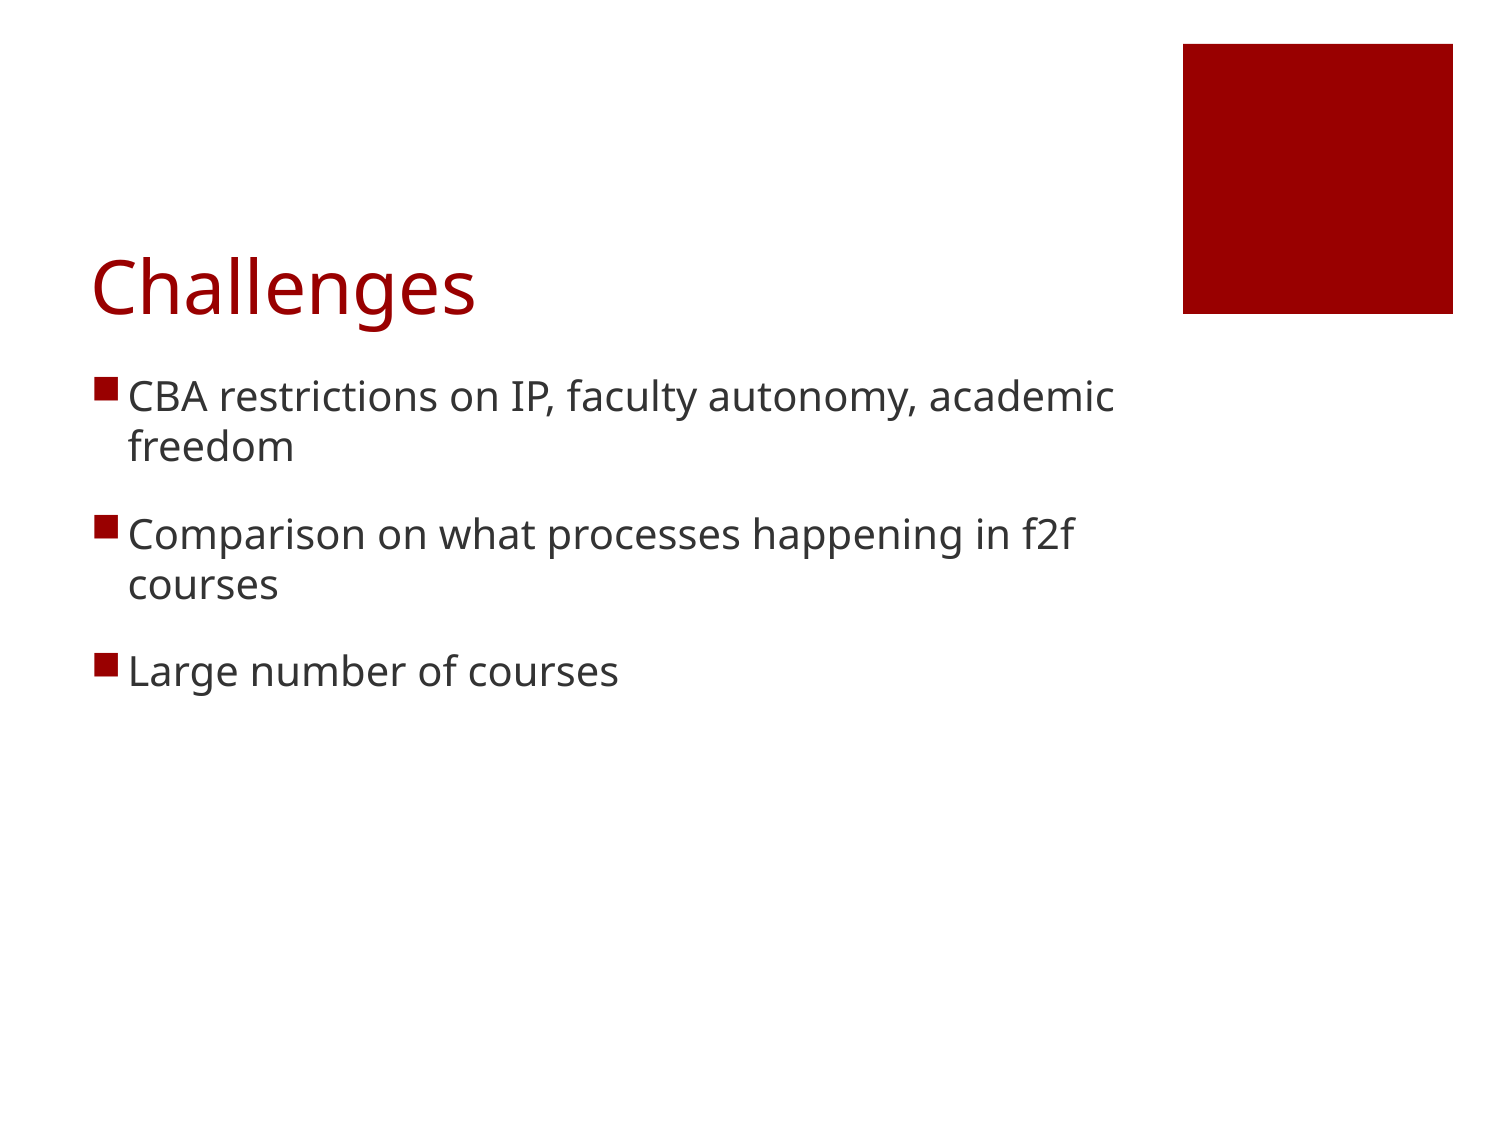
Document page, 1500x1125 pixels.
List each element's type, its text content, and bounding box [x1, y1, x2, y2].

title Challenges [75, 149, 1143, 338]
list CBA restrictions on IP, faculty autonomy, academic freedom Comparison on what processes happening in f2f courses Large number of courses [75, 362, 1143, 1005]
